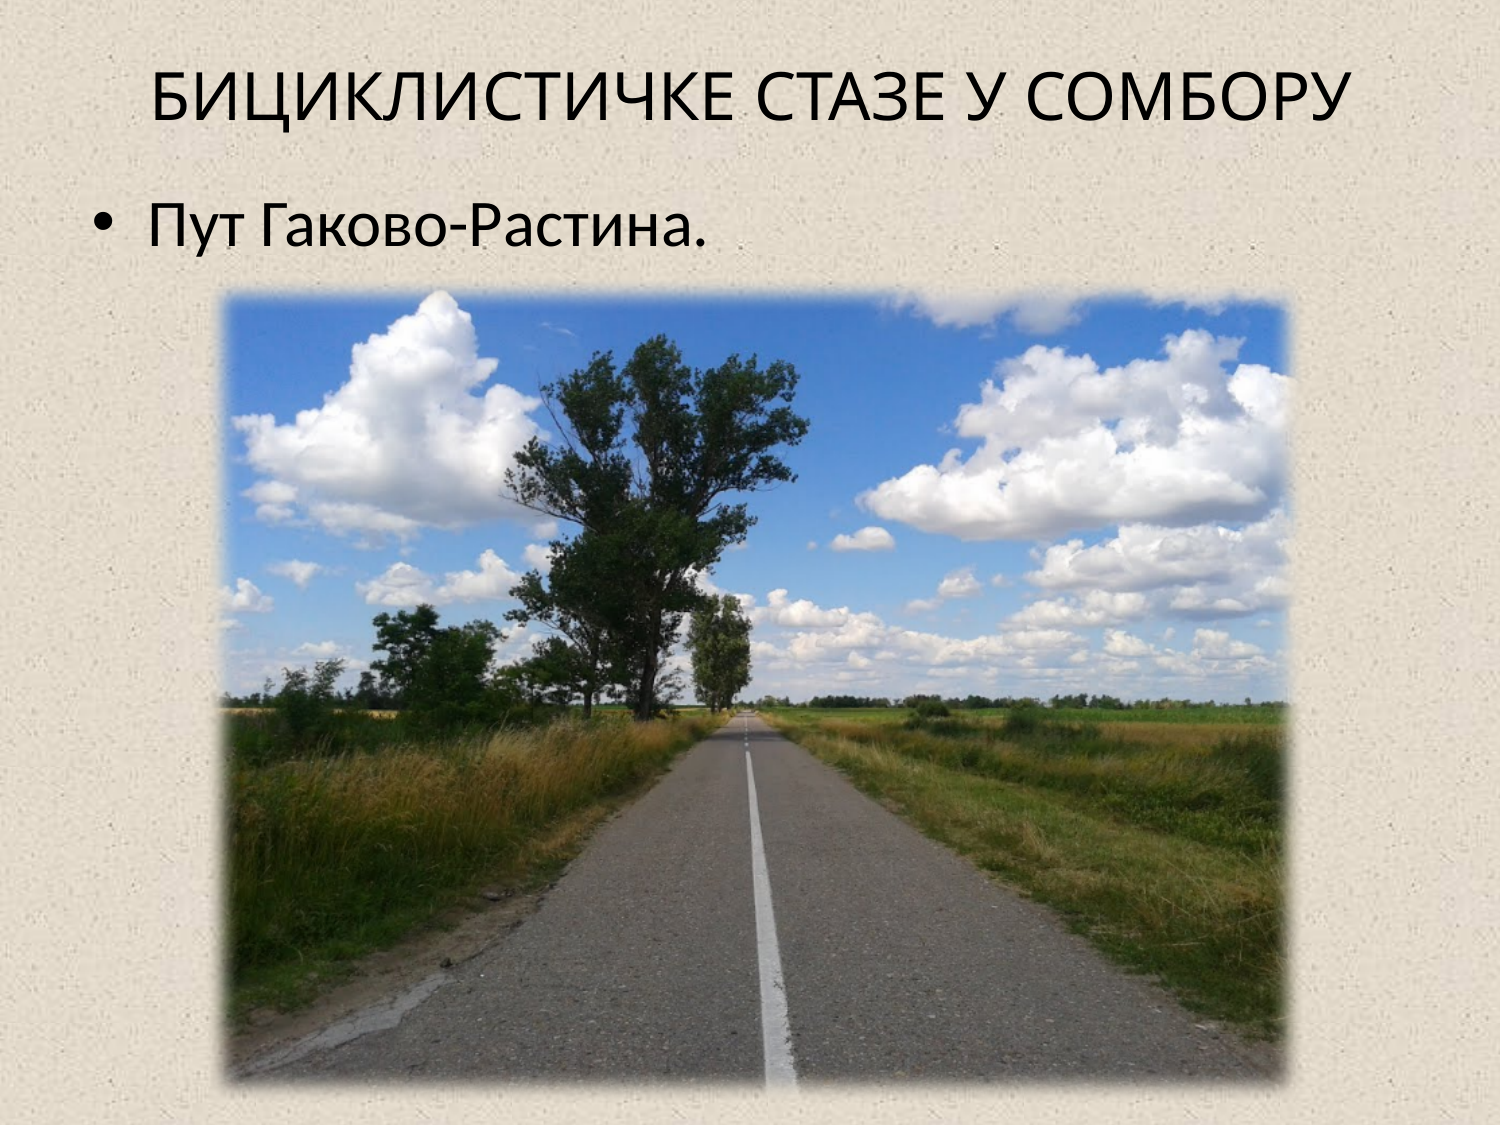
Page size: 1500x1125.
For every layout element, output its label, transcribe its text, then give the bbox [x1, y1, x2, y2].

picture [0, 0, 1500, 1125]
title БИЦИКЛИСТИЧКЕ СТАЗЕ У СОМБОРУ [76, 0, 1427, 188]
list Пут Гаково-Растина. [76, 188, 1427, 916]
